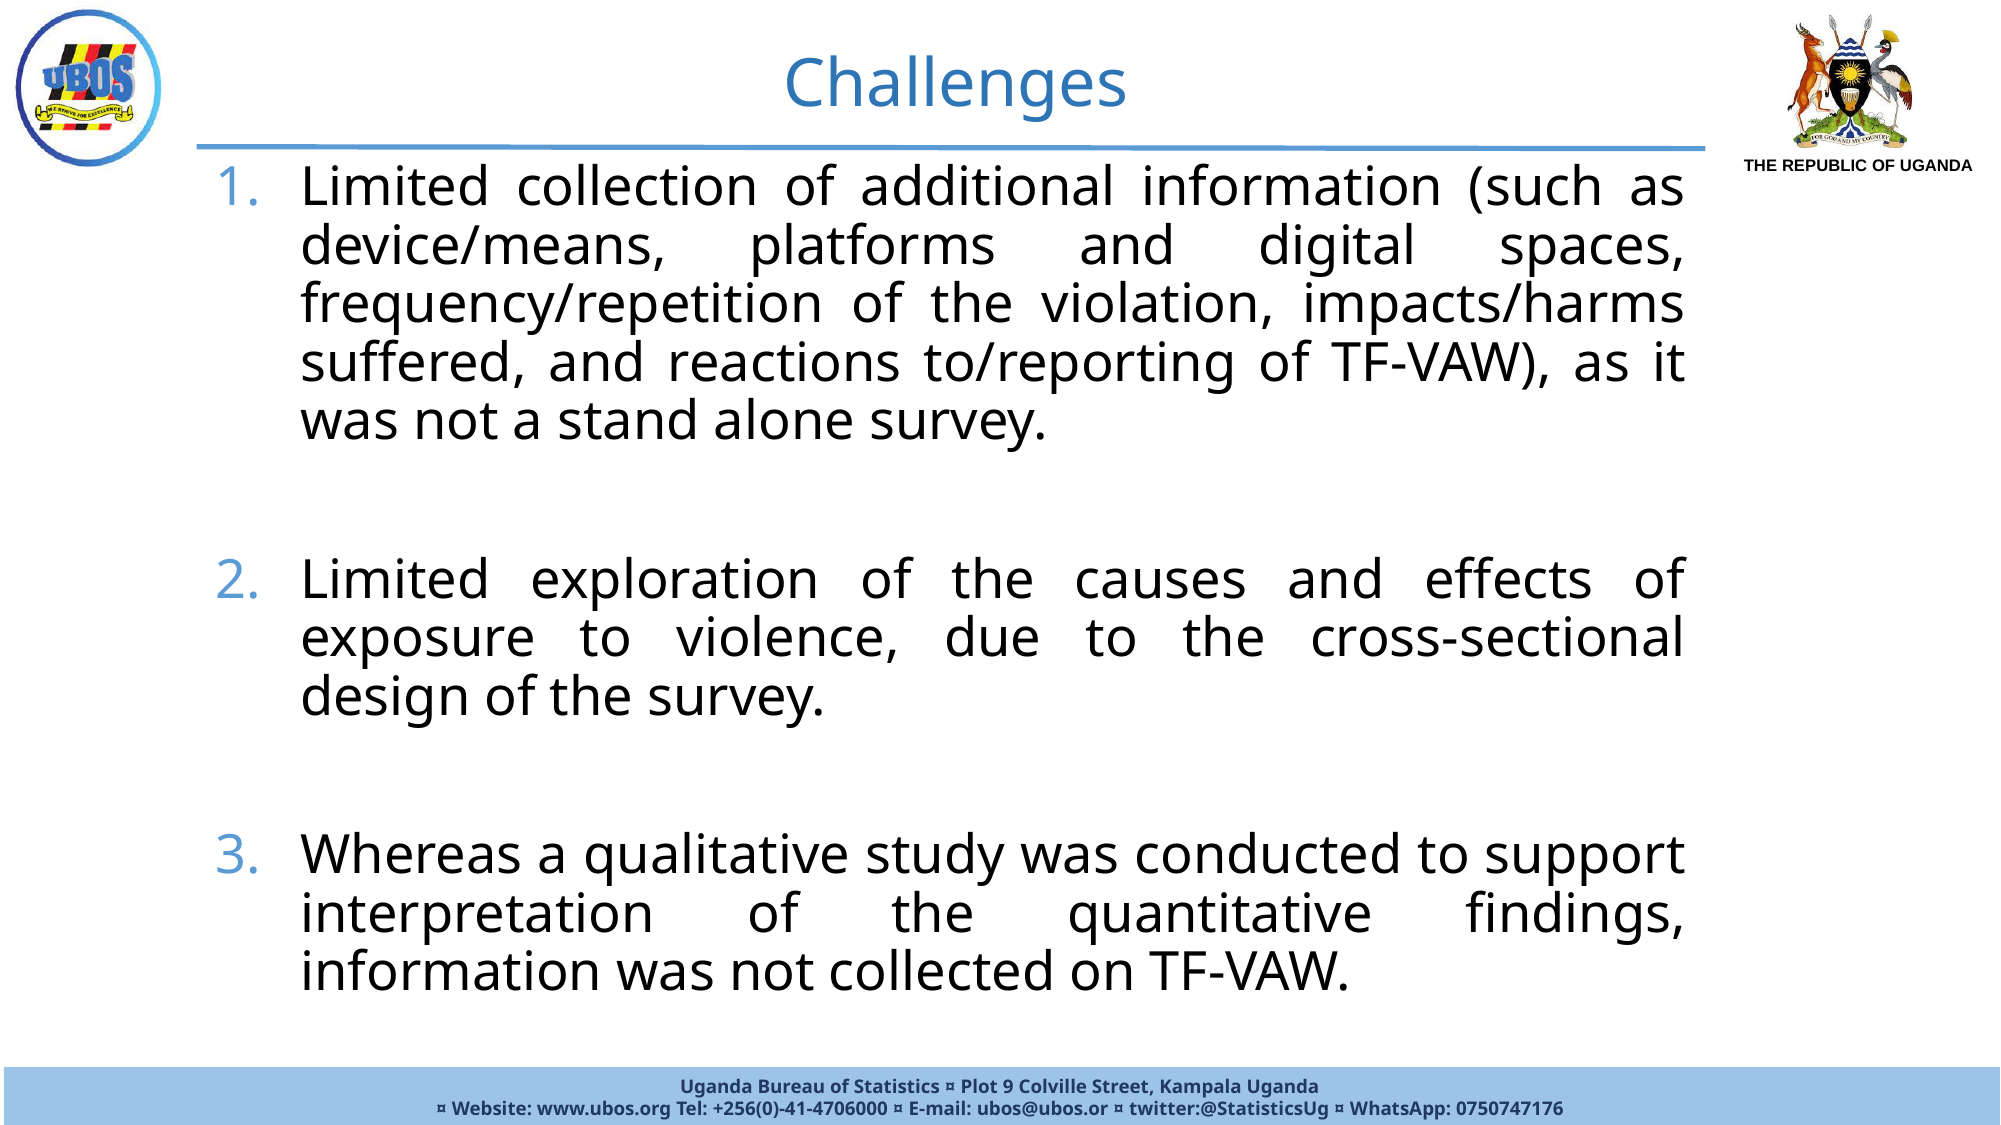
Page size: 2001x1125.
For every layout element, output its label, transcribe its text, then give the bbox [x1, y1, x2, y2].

picture [0, 0, 174, 173]
picture [1787, 14, 1913, 148]
text_box Challenges [255, 31, 1657, 127]
text_box Limited collection of additional information (such as device/means, platforms and digital spaces, frequency/repetition of the violation, impacts/harms suffered, and reactions to/reporting of TF-VAW), as it was not a stand alone survey. Limited exploration of the causes and effects of exposure to violence, due to the cross-sectional design of the survey. Whereas a qualitative study was conducted to support interpretation of the quantitative findings, information was not collected on TF-VAW. [201, 151, 1702, 1066]
